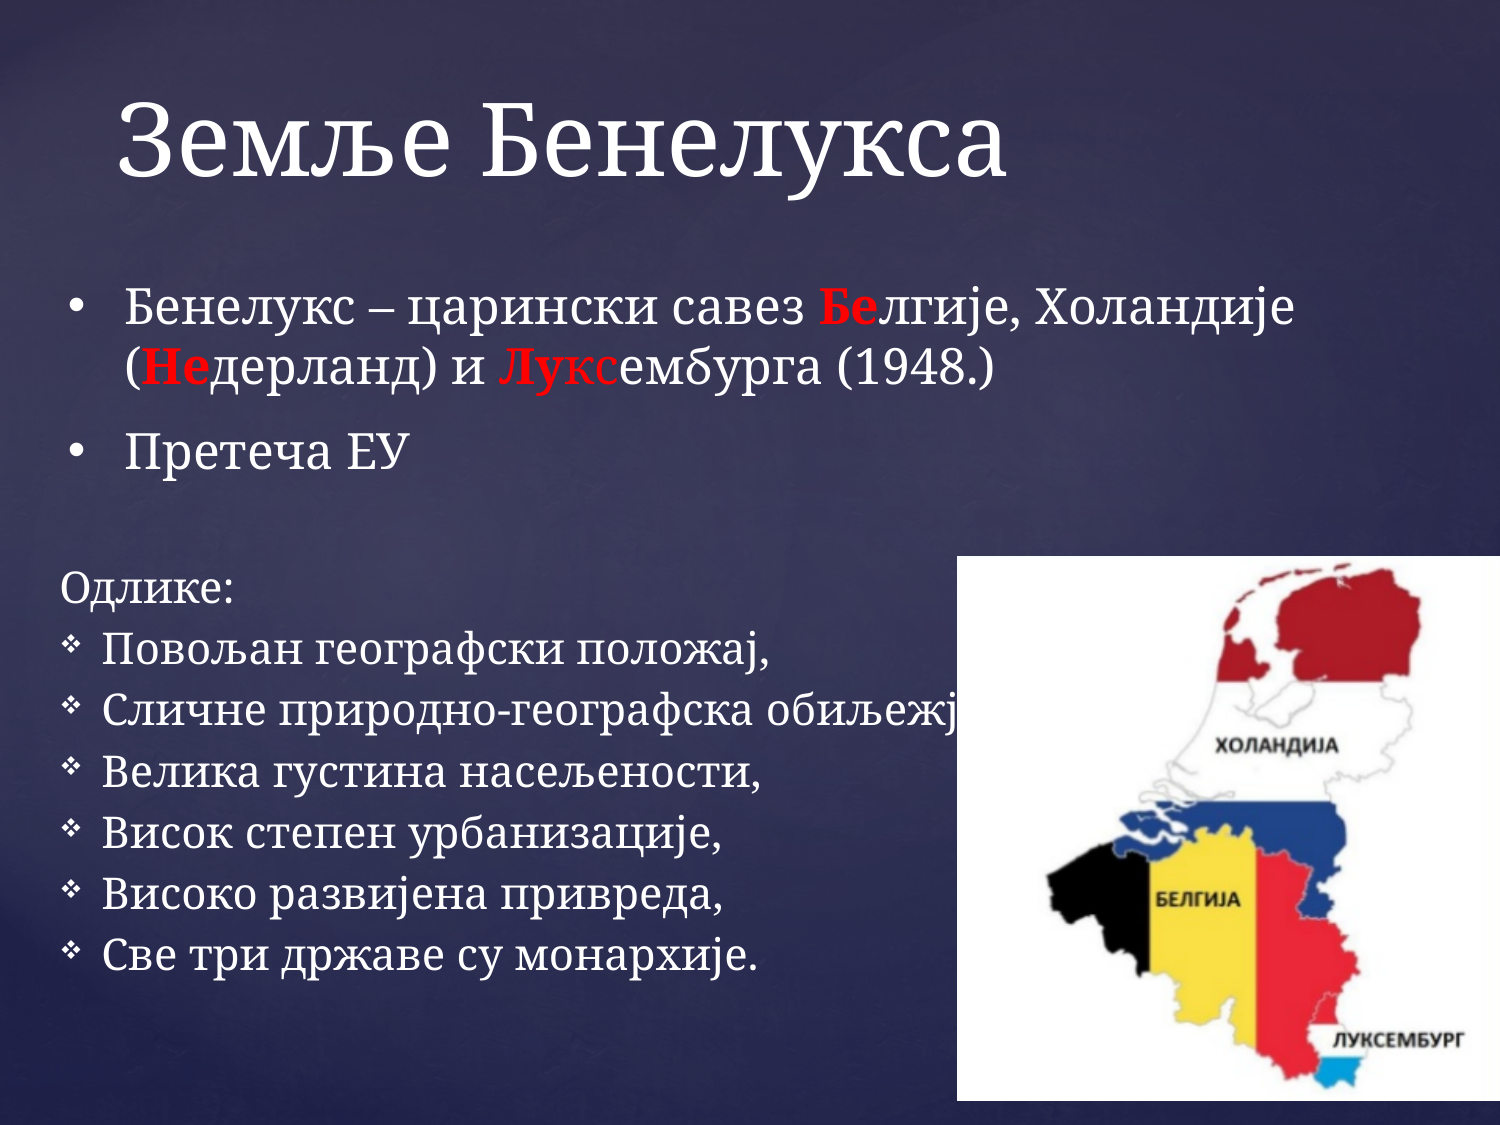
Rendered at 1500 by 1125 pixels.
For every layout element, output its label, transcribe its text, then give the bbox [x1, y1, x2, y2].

picture [957, 555, 1500, 1101]
list Одлике: Повољан географски положај, Сличне природно-географска обиљежја, Велика густина насељености, Висок степен урбанизације, Високо развијена привреда, Све три државе су монархије. [41, 500, 946, 1101]
text_box Бенелукс – царински савез Белгије, Холандије (Недерланд) и Луксембурга (1948.) Претеча ЕУ [53, 267, 1483, 572]
title Земље Бенелукса [100, 54, 1338, 205]
